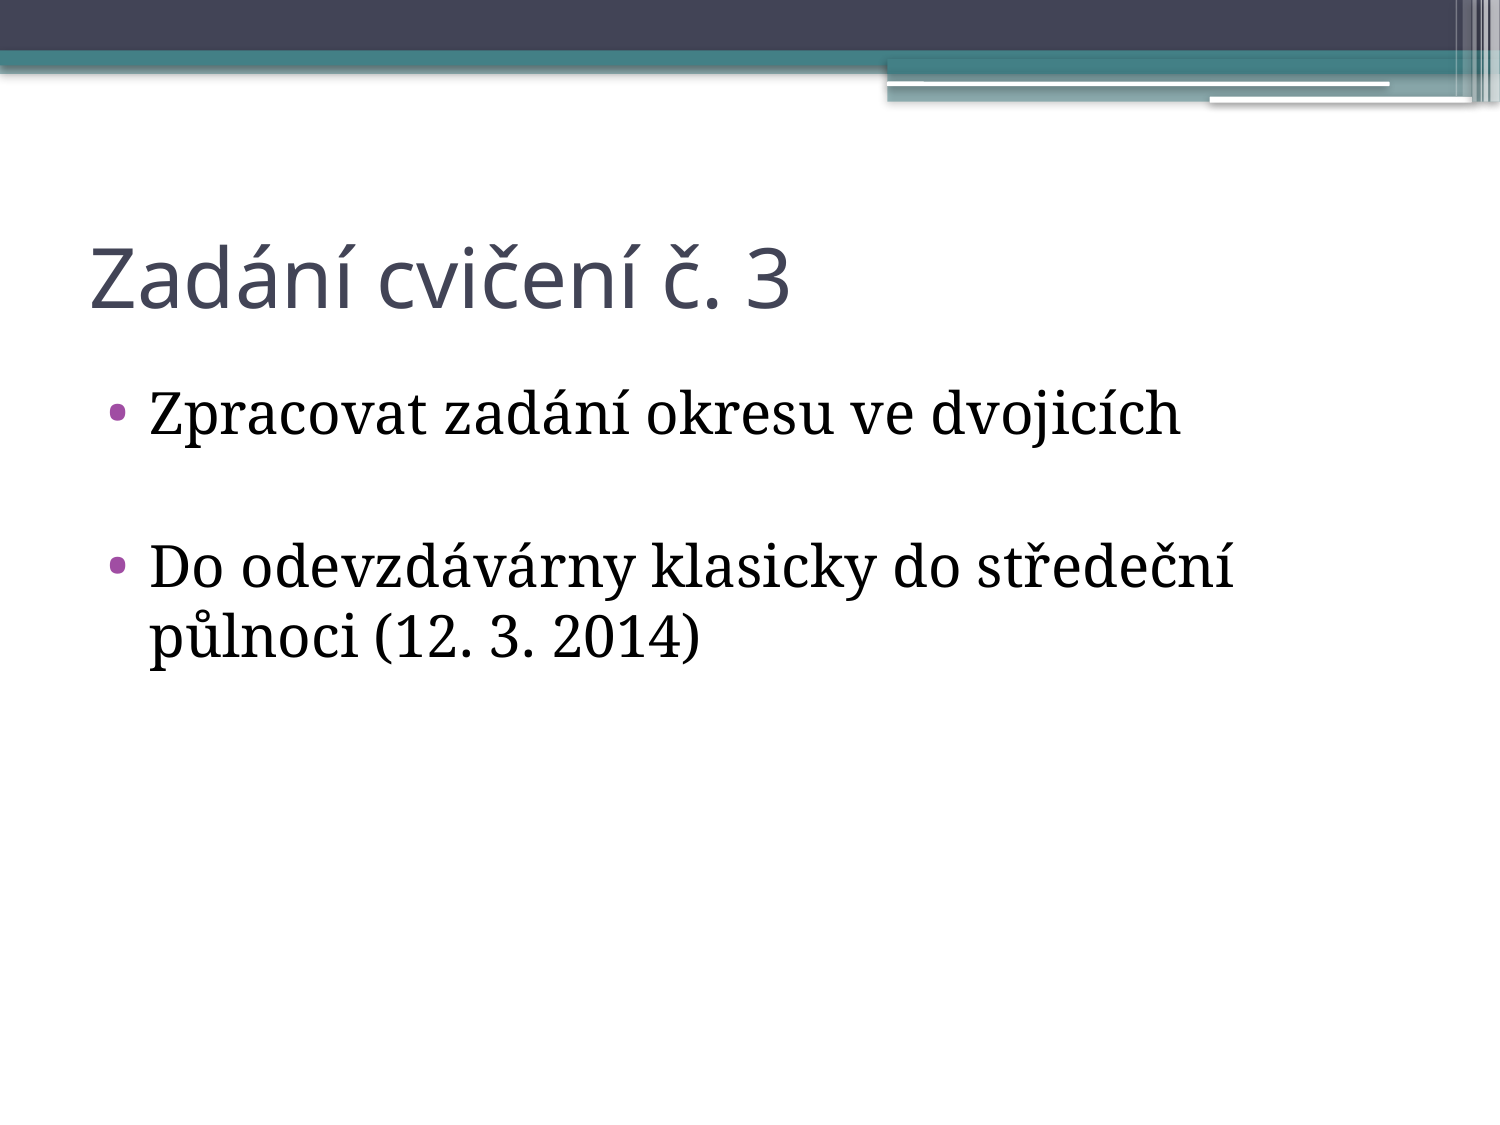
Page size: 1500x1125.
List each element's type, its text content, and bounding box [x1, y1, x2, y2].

list Zpracovat zadání okresu ve dvojicích Do odevzdávárny klasicky do středeční půlnoci (12. 3. 2014) [75, 368, 1425, 1079]
title Zadání cvičení č. 3 [75, 187, 1425, 363]
